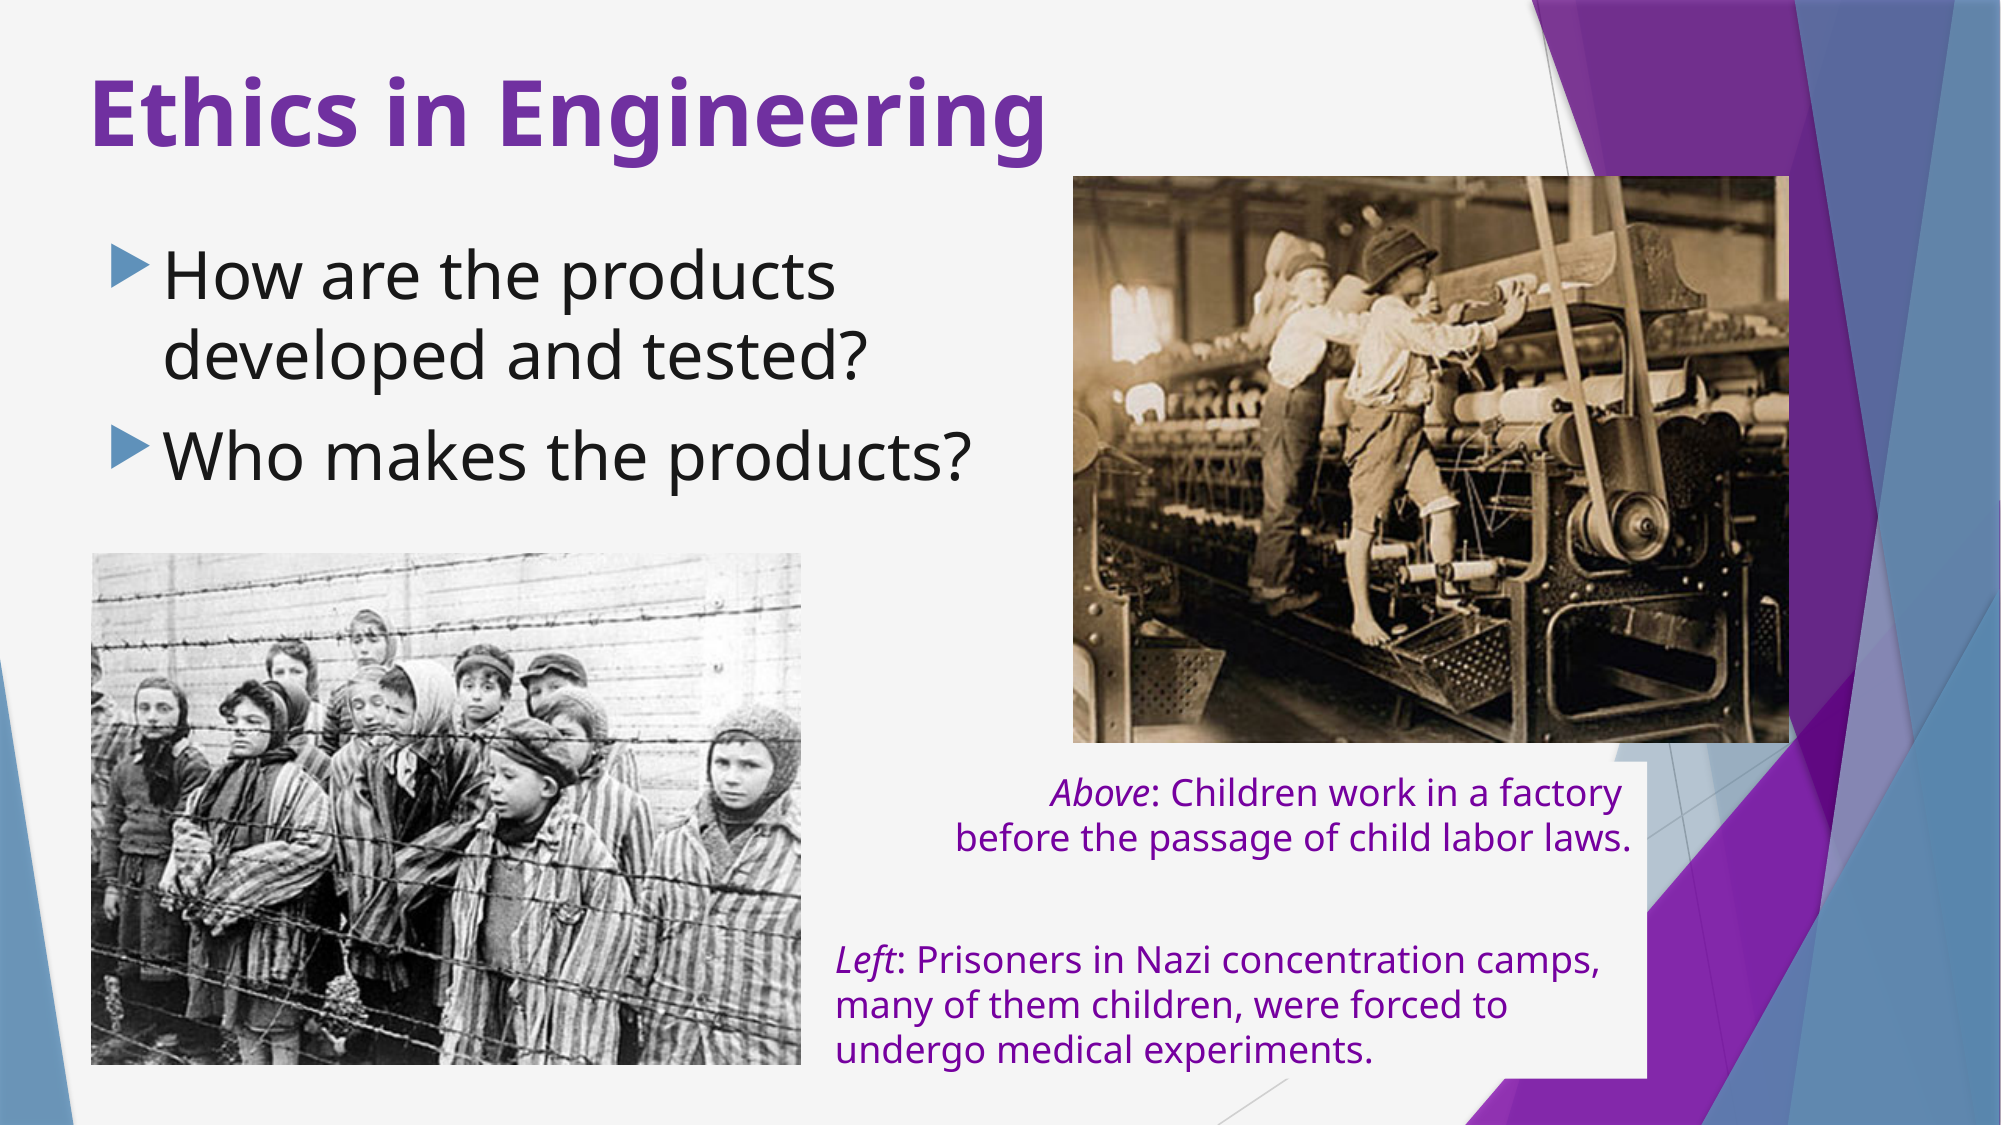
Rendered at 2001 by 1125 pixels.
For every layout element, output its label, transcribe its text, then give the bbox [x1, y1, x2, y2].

list How are the products developed and tested? Who makes the products? [91, 225, 1068, 713]
text_box Above: Children work in a factory before the passage of child labor laws. Left: Prisoners in Nazi concentration camps, many of them children, were forced to undergo medical experiments. [820, 761, 1648, 1079]
title Ethics in Engineering [72, 46, 1133, 179]
picture [90, 552, 802, 1065]
picture [1072, 176, 1790, 743]
